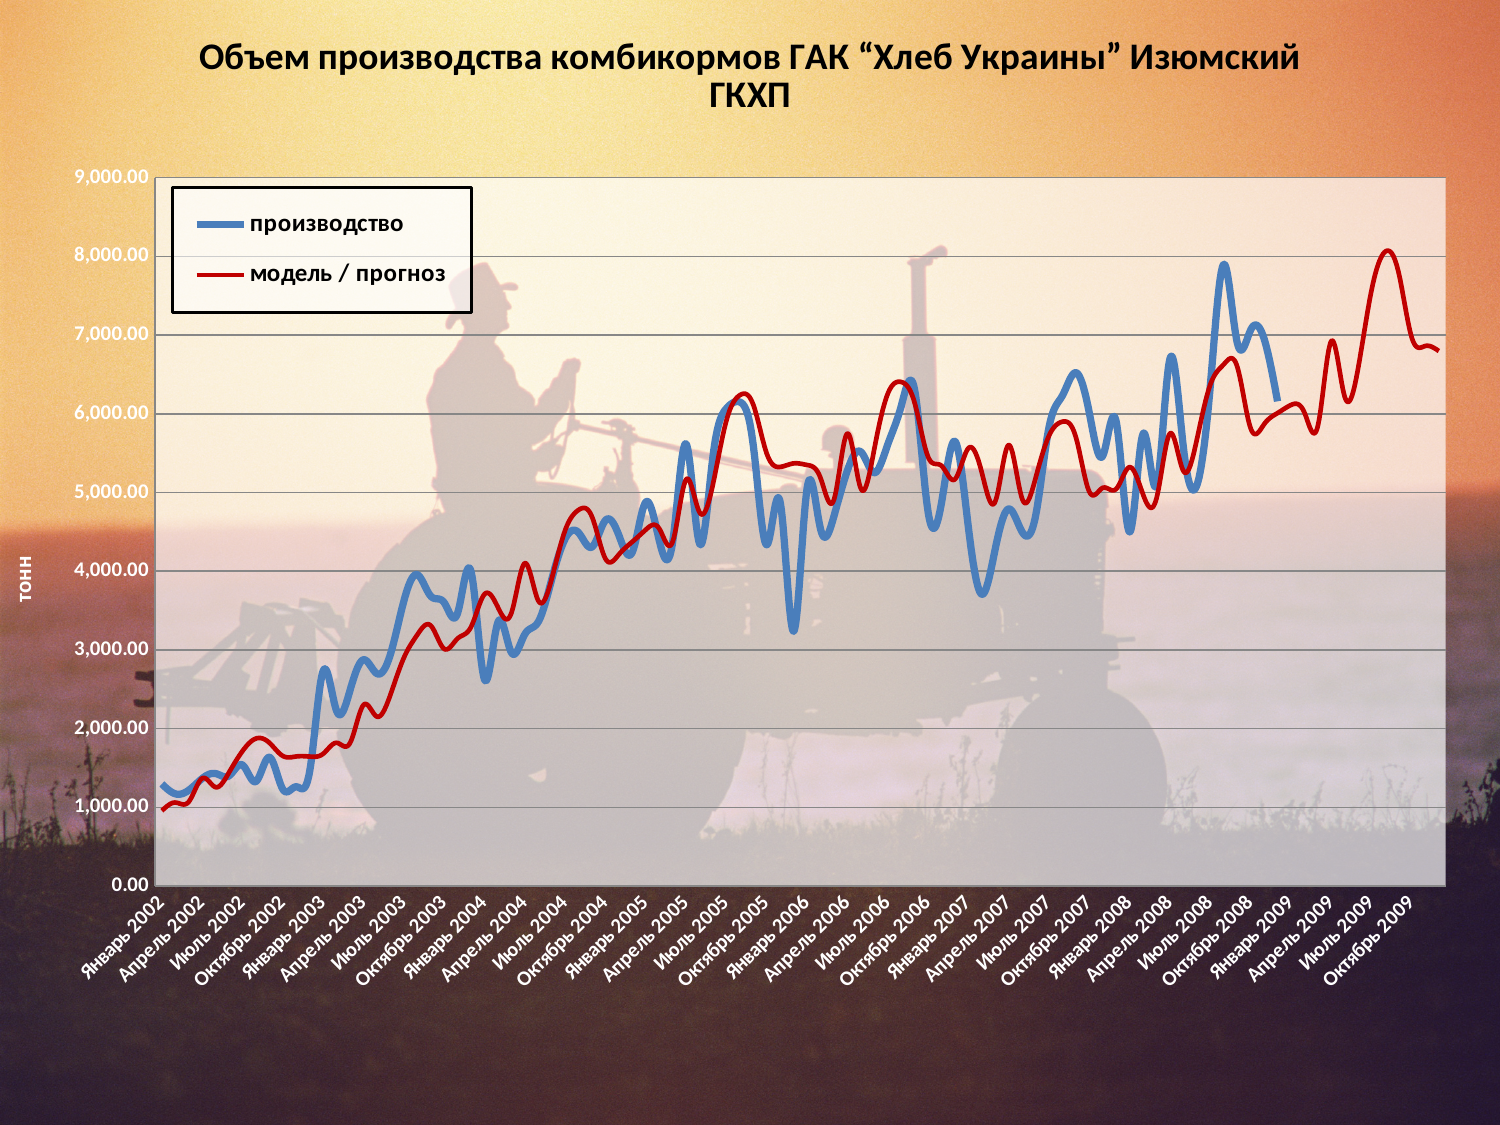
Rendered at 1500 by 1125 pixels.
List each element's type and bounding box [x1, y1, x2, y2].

chart [0, 0, 1500, 1125]
